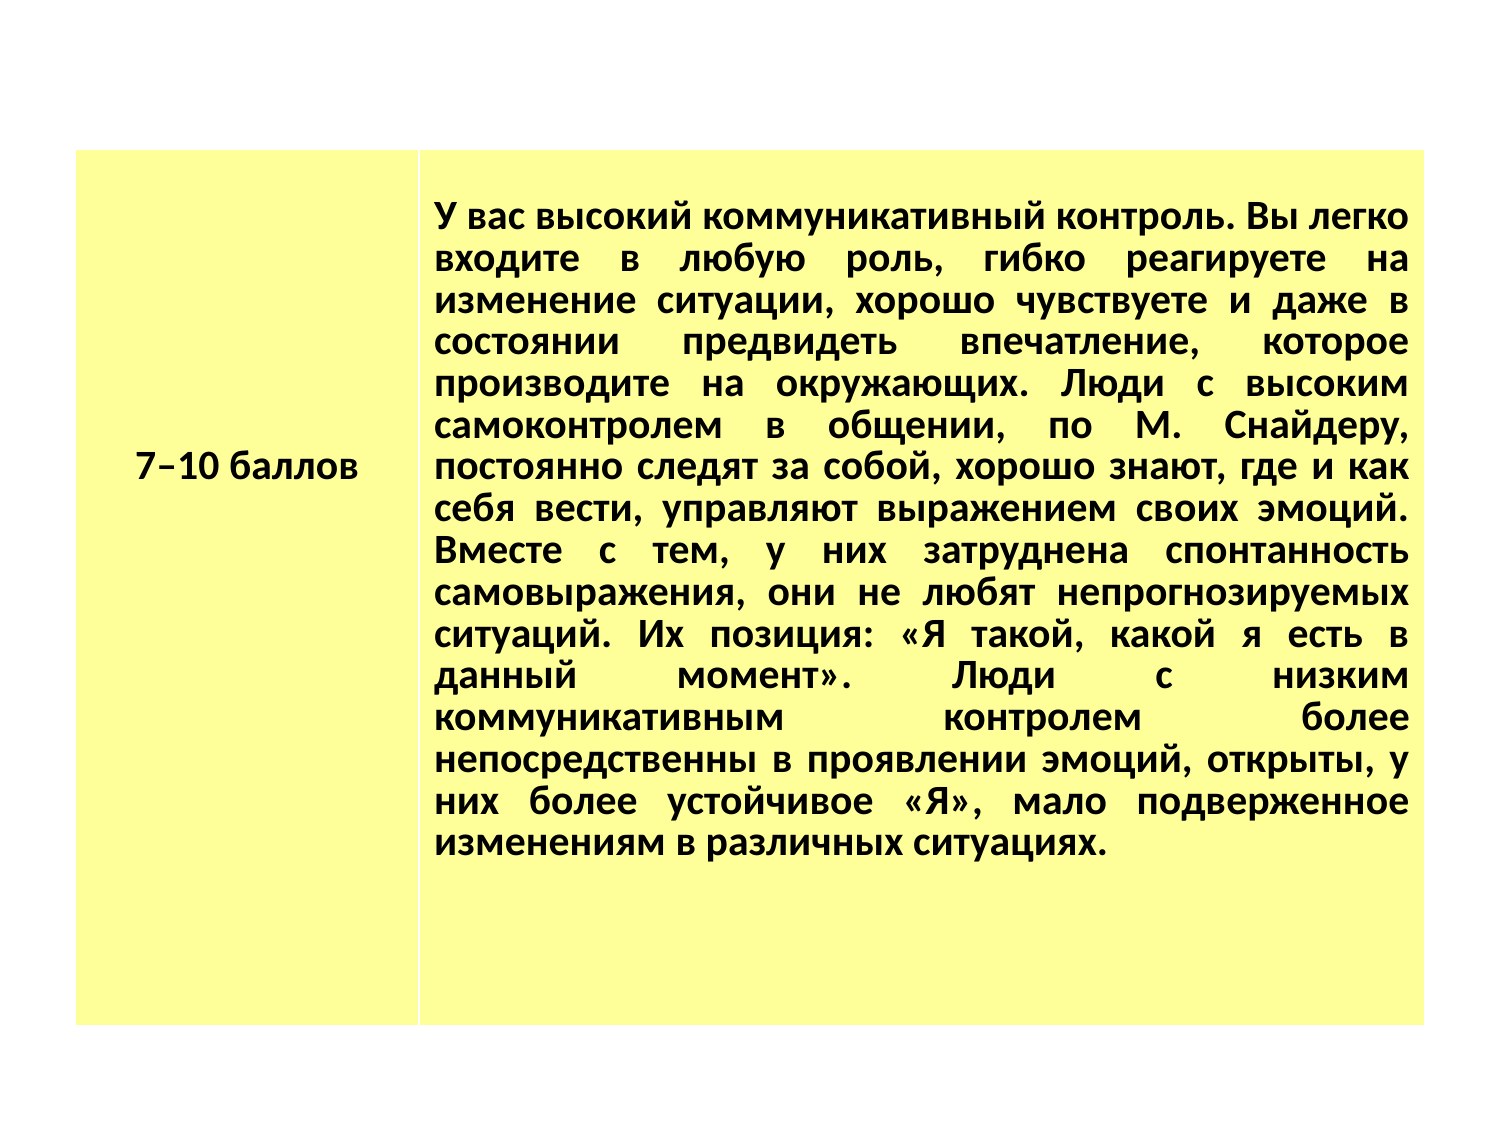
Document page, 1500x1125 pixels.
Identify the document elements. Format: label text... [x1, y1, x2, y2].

table_header 7–10 баллов [76, 150, 418, 1025]
table_header У вас высокий коммуникативный контроль. Вы легко входите в любую роль, гибко реагируете на изменение ситуации, хорошо чувствуете и даже в состоянии предвидеть впечатление, которое производите на окружающих. Люди с высоким самоконтролем в общении, по М. Снайдеру, постоянно следят за собой, хорошо знают, где и как себя вести, управляют выражением своих эмоций. Вместе с тем, у них затруднена спонтанность самовыражения, они не любят непрогнозируемых ситуаций. Их позиция: «Я такой, какой я есть в данный момент». Люди с низким коммуникативным контролем более непосредственны в проявлении эмоций, открыты, у них более устойчивое «Я», мало подверженное изменениям в различных ситуациях. [420, 150, 1424, 1025]
